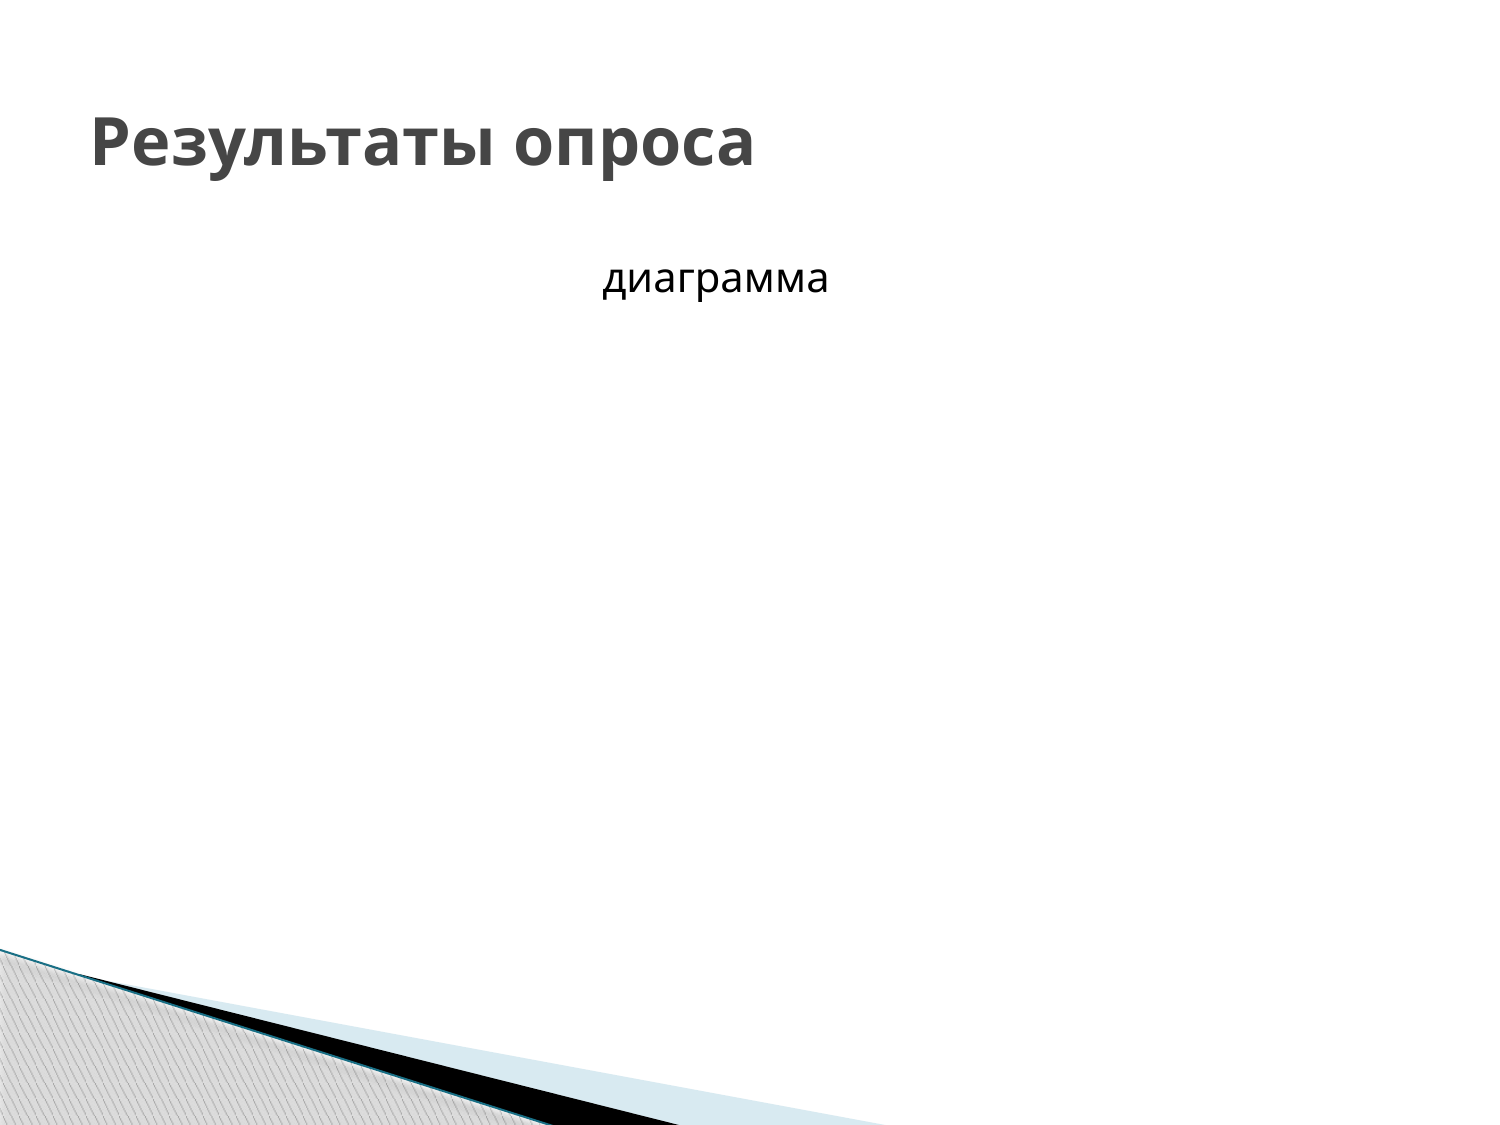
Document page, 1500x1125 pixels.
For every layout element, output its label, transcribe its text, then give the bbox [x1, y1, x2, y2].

title Результаты опроса [75, 45, 1425, 233]
list диаграмма [75, 243, 1425, 986]
